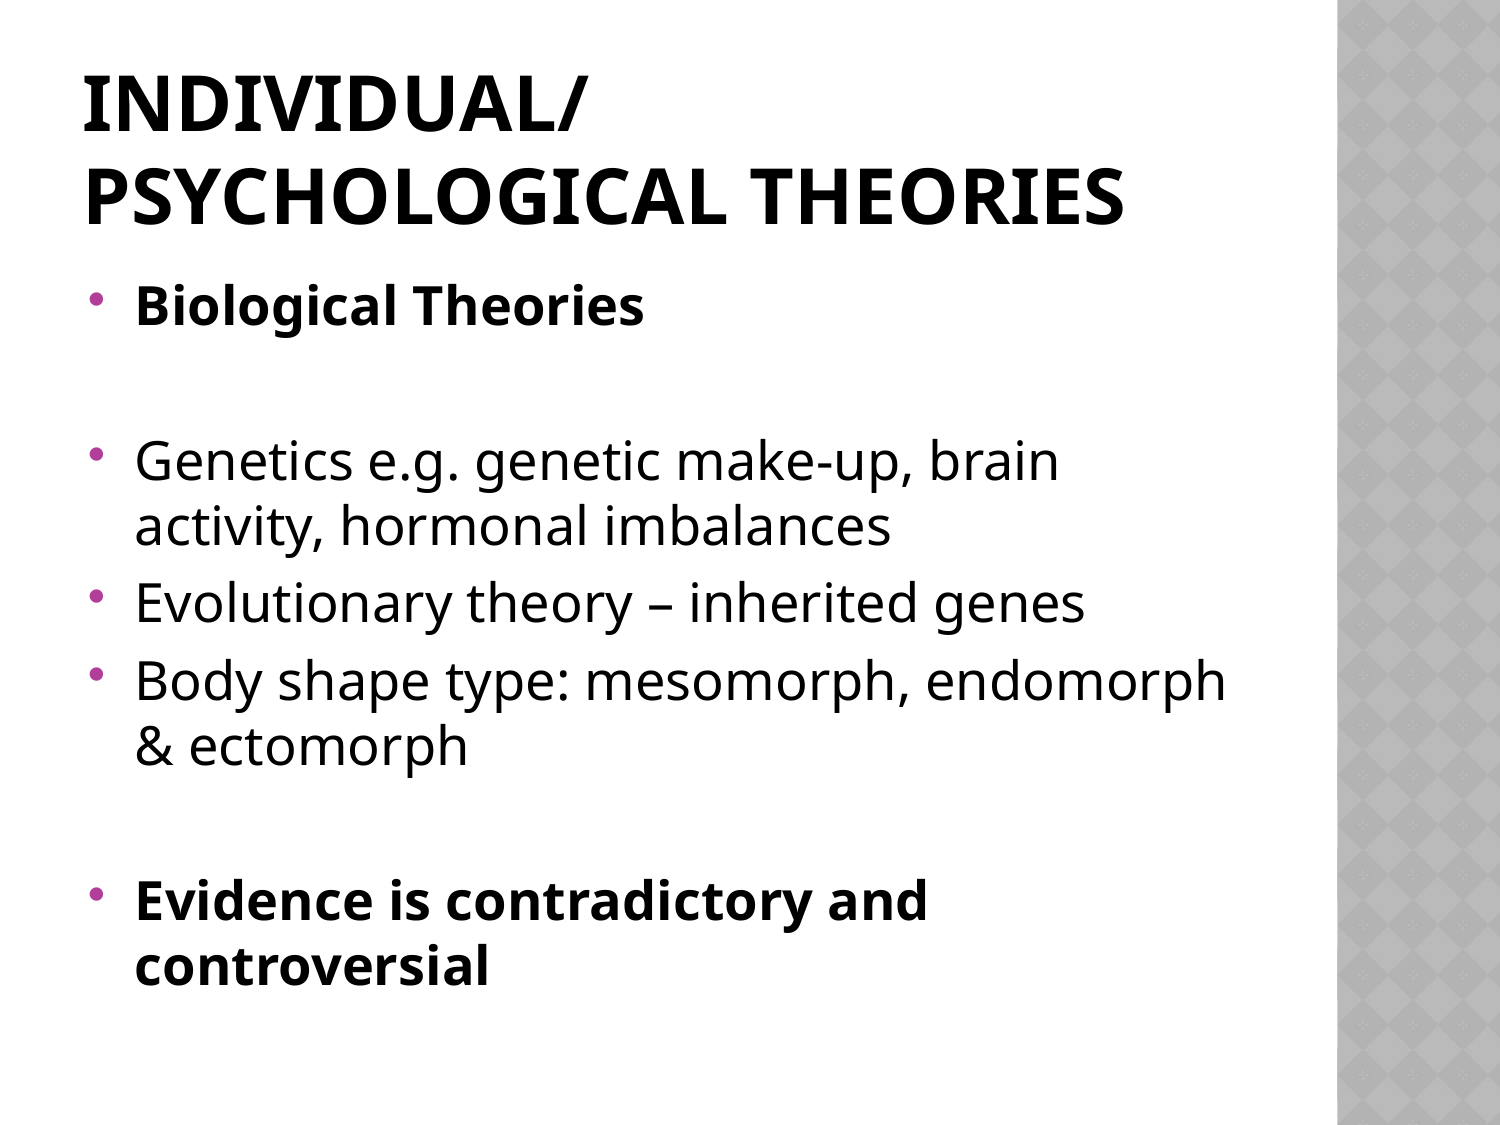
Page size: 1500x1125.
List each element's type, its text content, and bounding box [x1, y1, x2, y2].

title Individual/ Psychological Theories [75, 52, 1263, 240]
list Biological Theories Genetics e.g. genetic make-up, brain activity, hormonal imbalances Evolutionary theory – inherited genes Body shape type: mesomorph, endomorph & ectomorph Evidence is contradictory and controversial [75, 264, 1263, 1059]
